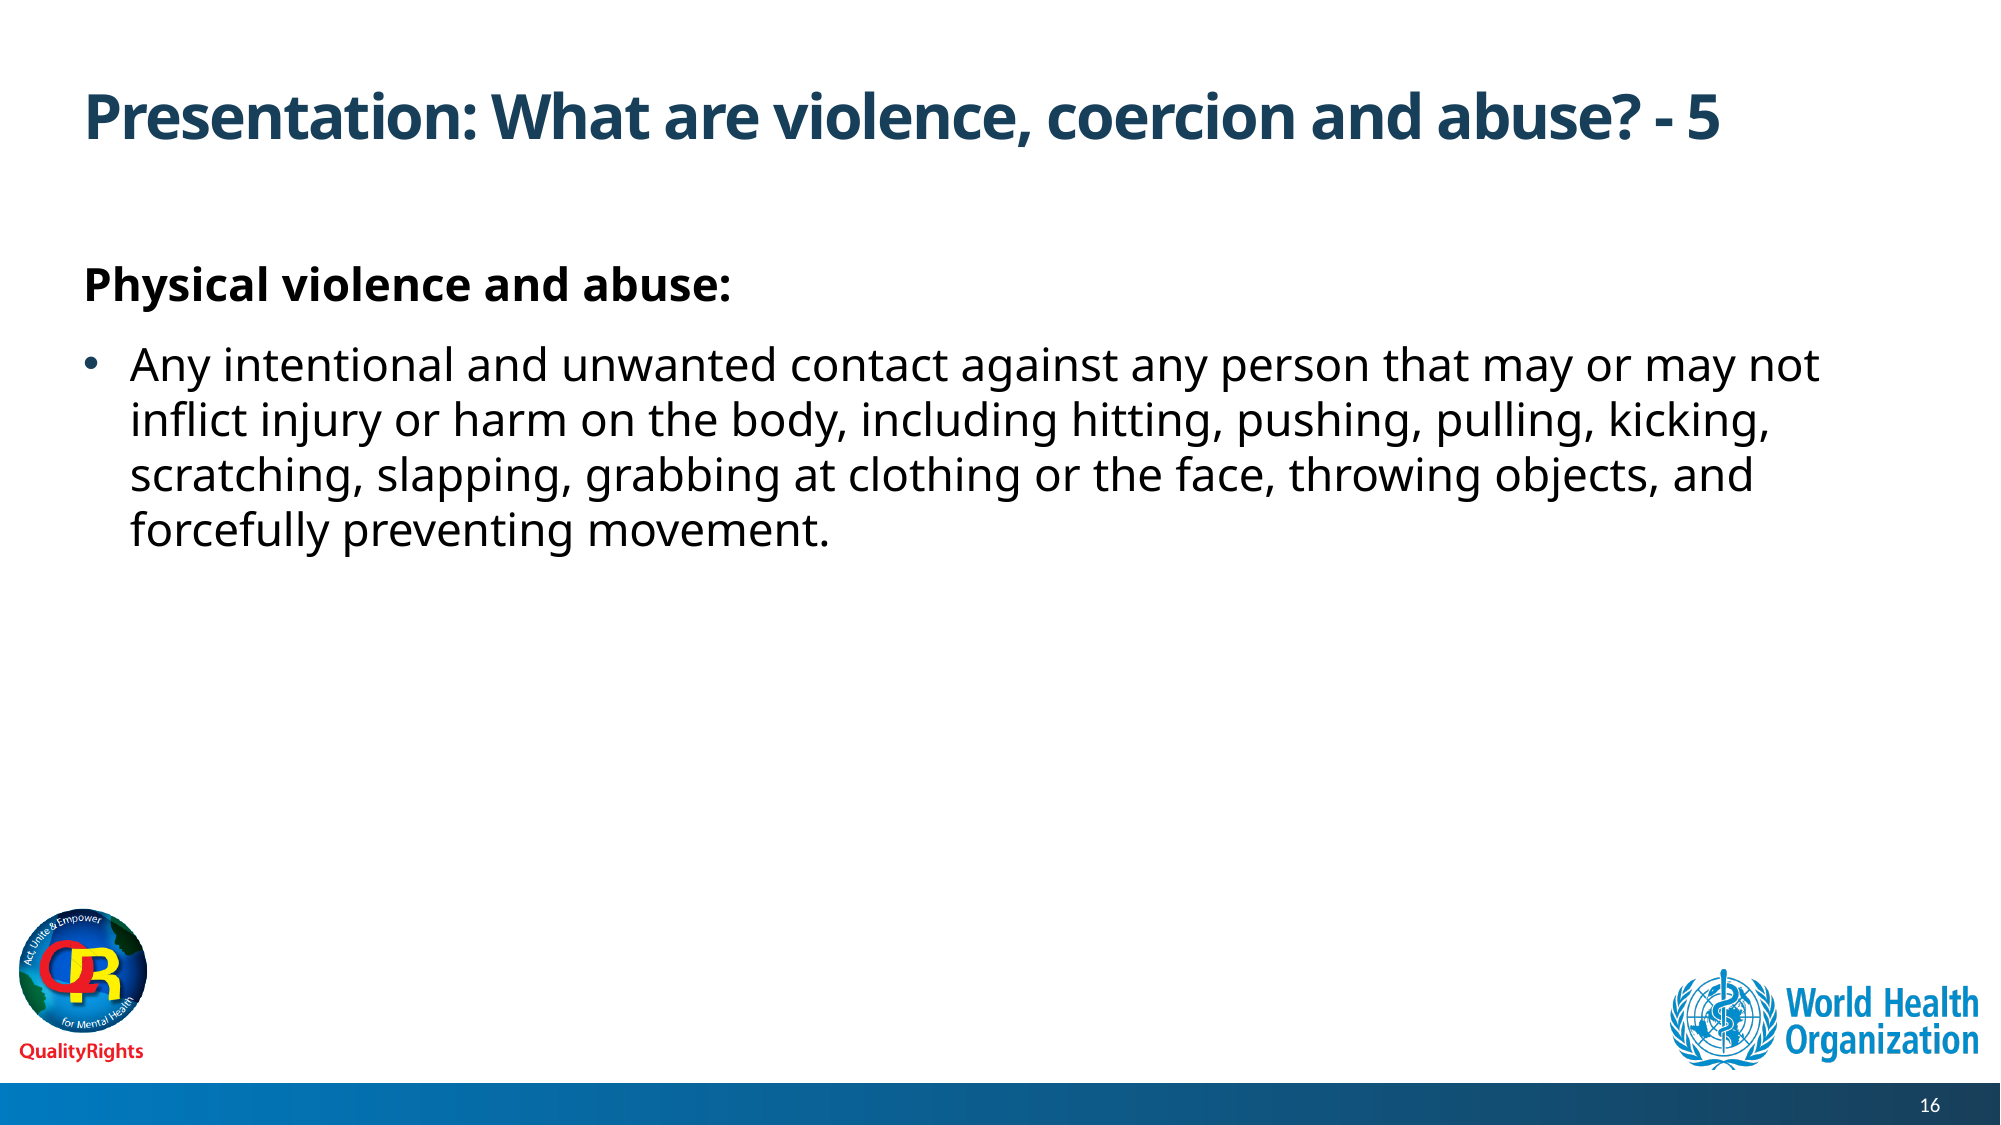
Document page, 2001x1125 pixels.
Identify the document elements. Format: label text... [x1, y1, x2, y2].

picture [1891, 987, 1897, 999]
picture [1791, 987, 1798, 1005]
picture [1670, 987, 1680, 1011]
picture [0, 891, 162, 1076]
title Presentation: What are violence, coercion and abuse? - 5 [83, 83, 1803, 154]
list Physical violence and abuse: Any intentional and unwanted contact against any person that may or may not inflict injury or harm on the body, including hitting, pushing, pulling, kicking, scratching, slapping, grabbing at clothing or the face, throwing objects, and forcefully preventing movement. [83, 247, 1917, 987]
picture [1700, 987, 1711, 992]
picture [1805, 987, 1811, 1003]
picture [1716, 1064, 1731, 1070]
picture [1726, 988, 1733, 999]
picture [1711, 1021, 1722, 1029]
picture [1730, 969, 1978, 1070]
picture [1678, 1024, 1682, 1034]
picture [1670, 1029, 1716, 1070]
picture [1725, 1040, 1747, 1054]
picture [1860, 1000, 1865, 1013]
picture [1682, 987, 1766, 1060]
